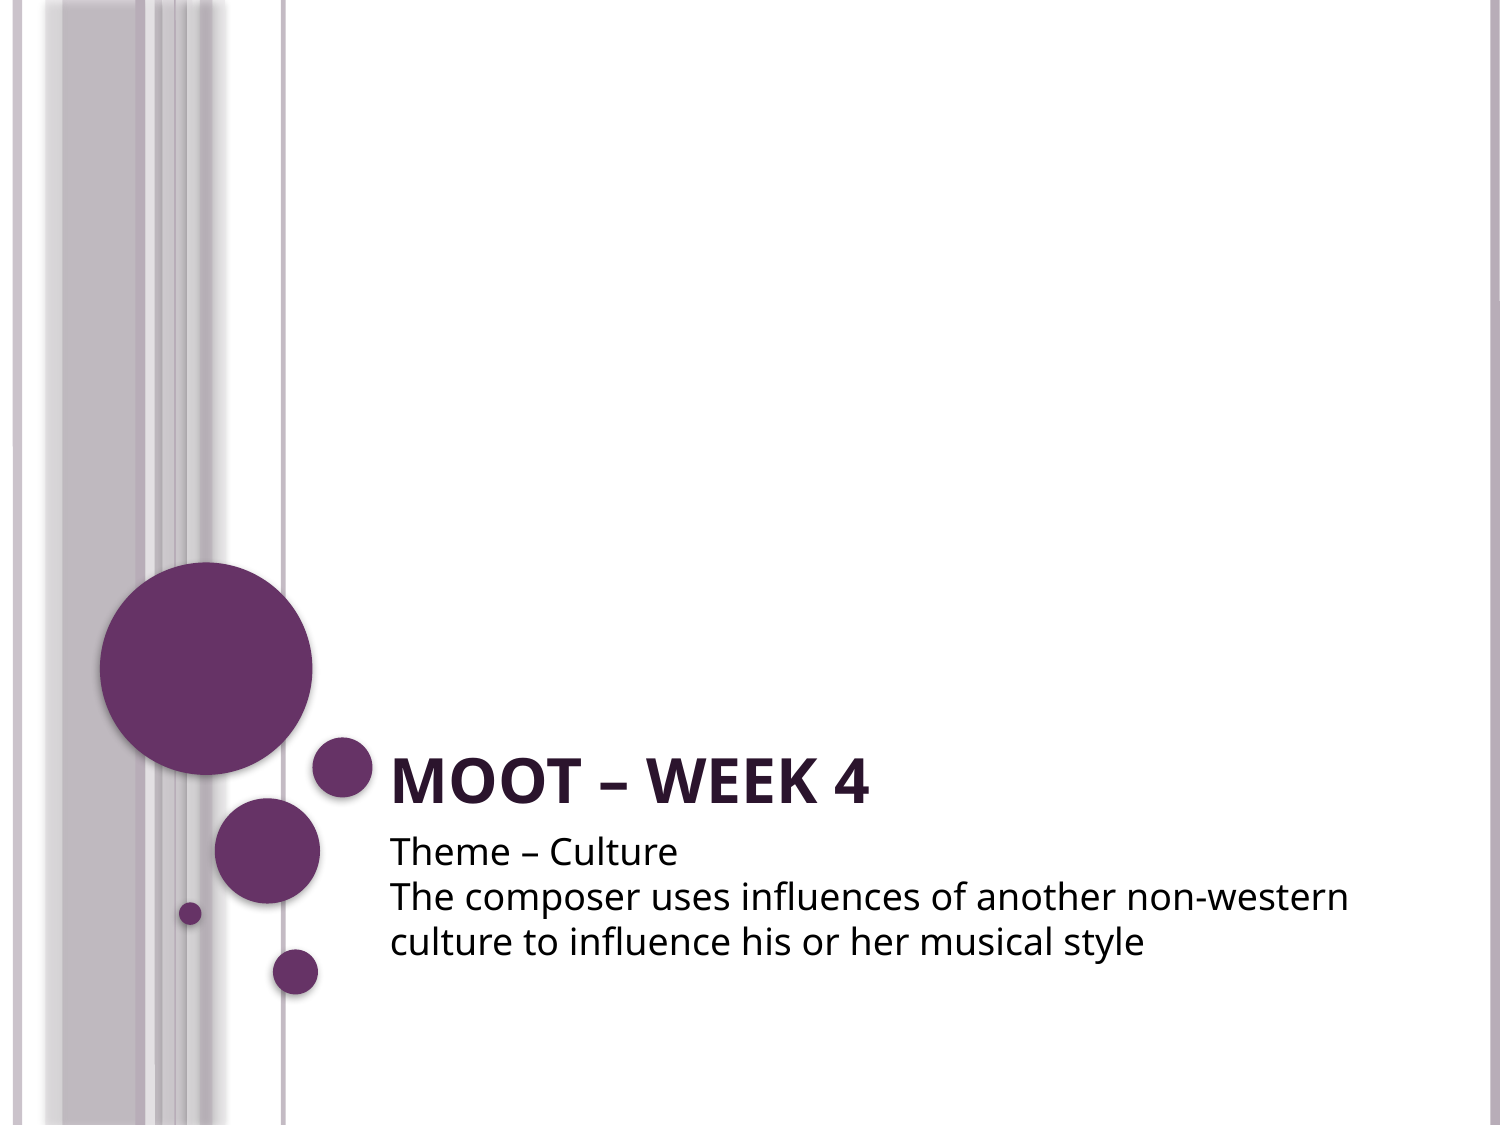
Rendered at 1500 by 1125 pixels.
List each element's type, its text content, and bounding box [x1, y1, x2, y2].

subtitle Theme – Culture The composer uses influences of another non-western culture to influence his or her musical style [375, 820, 1388, 1046]
title MOOT – Week 4 [375, 512, 1388, 820]
